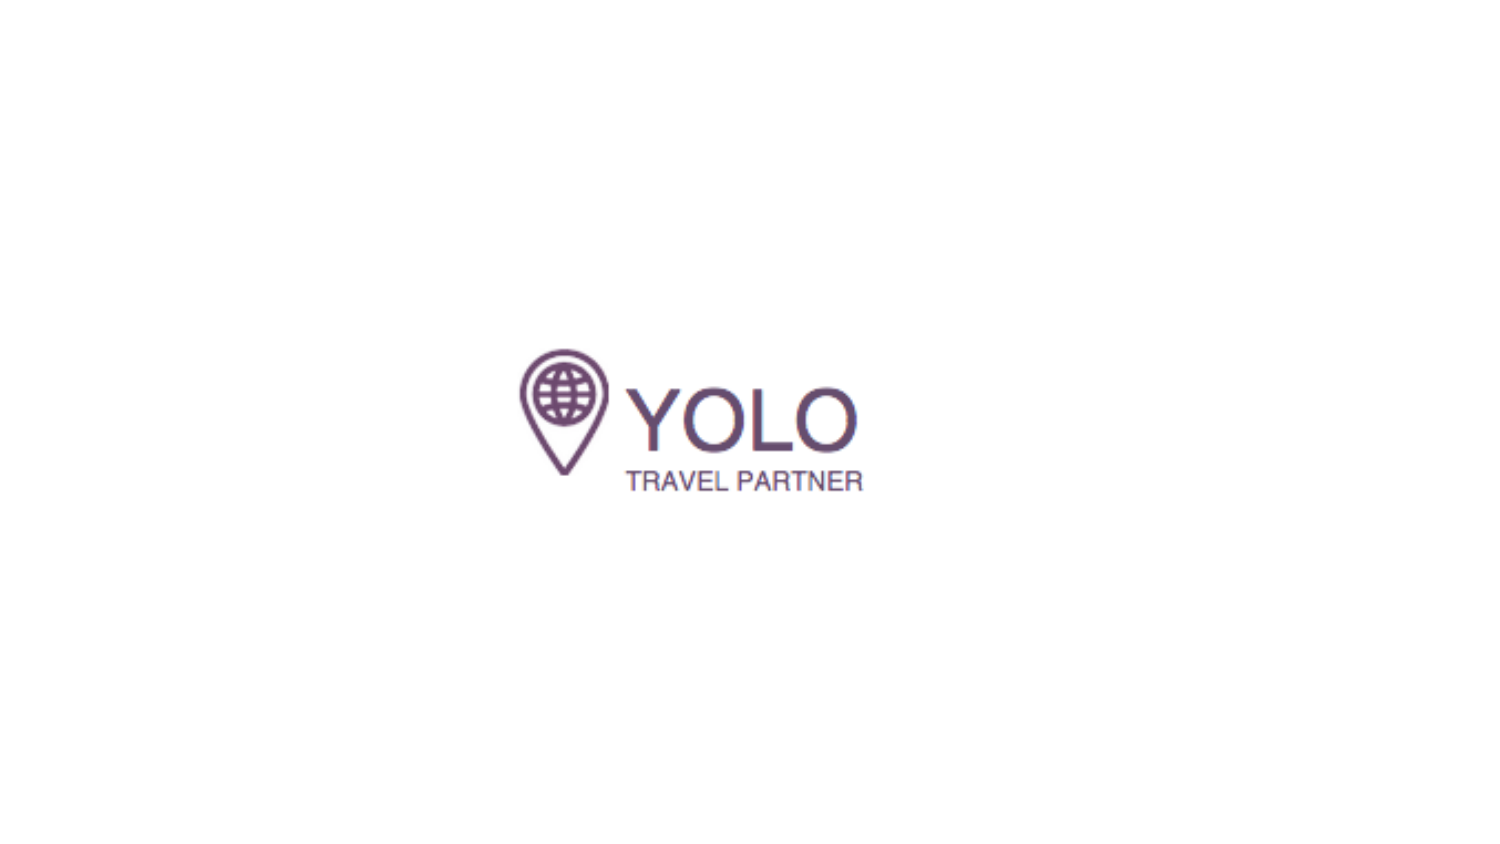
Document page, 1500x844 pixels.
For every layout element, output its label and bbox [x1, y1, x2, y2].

picture [243, 313, 1193, 531]
